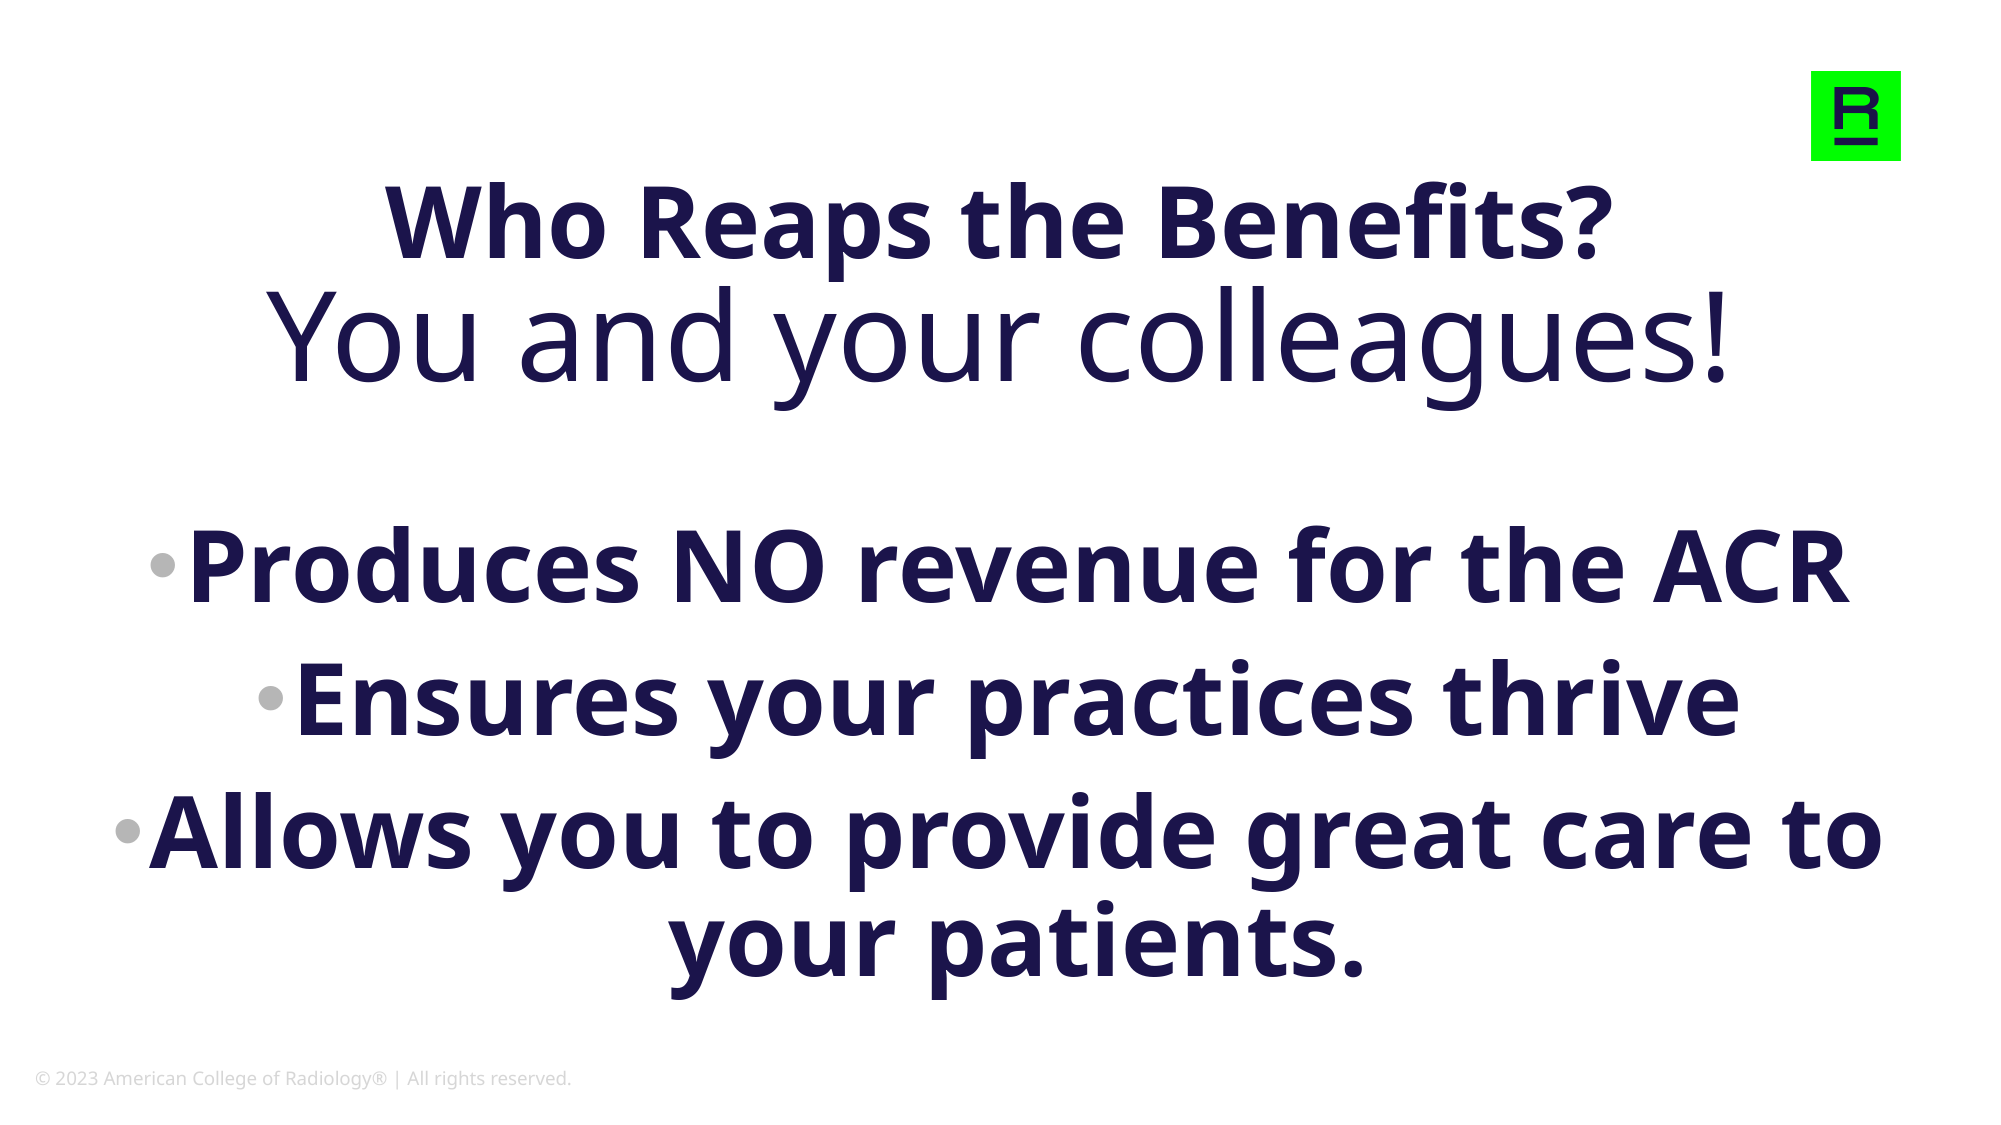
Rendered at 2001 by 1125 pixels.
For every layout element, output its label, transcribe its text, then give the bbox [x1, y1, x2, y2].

title Who Reaps the Benefits? You and your colleagues! [100, 177, 1901, 411]
list Produces NO revenue for the ACR Ensures your practices thrive Allows you to provide great care to your patients. [100, 516, 1899, 1004]
picture [1811, 71, 1901, 161]
